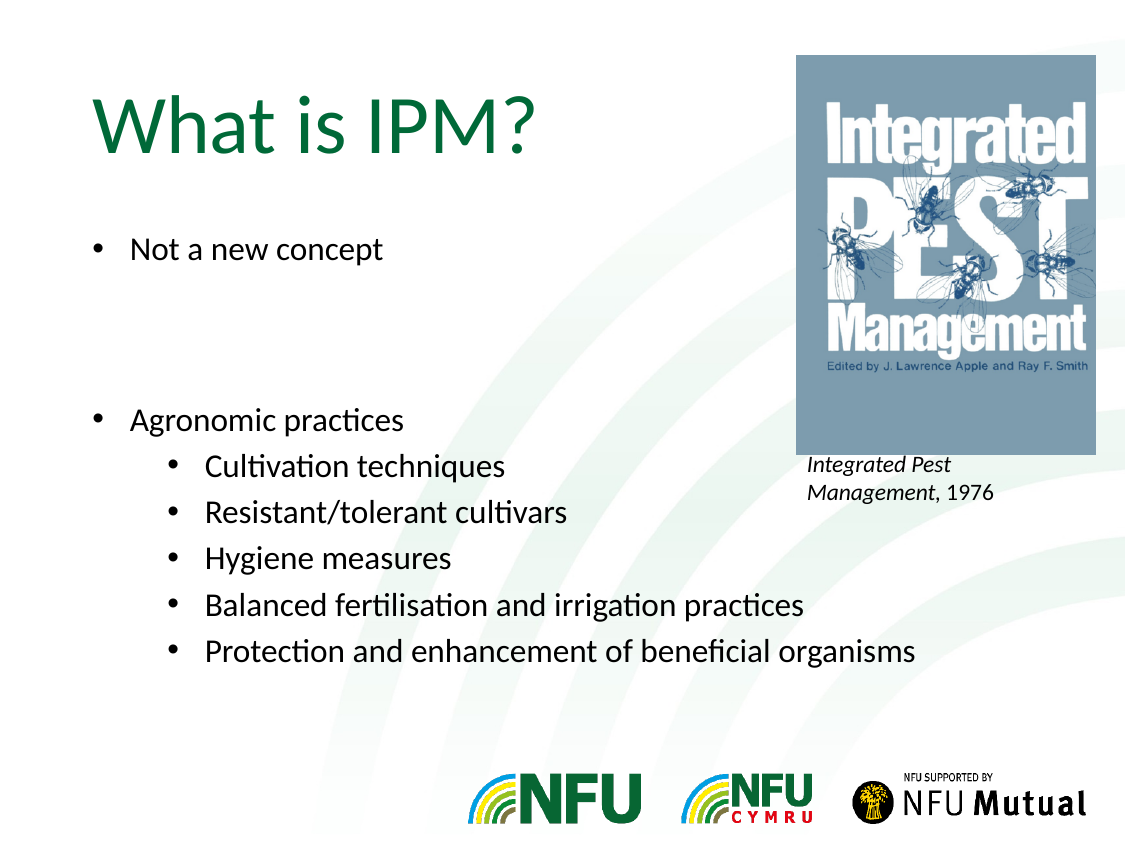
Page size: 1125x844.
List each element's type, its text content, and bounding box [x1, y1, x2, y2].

list Not a new concept Agronomic practices Cultivation techniques Resistant/tolerant cultivars Hygiene measures Balanced fertilisation and irrigation practices Protection and enhancement of beneficial organisms [77, 224, 1048, 760]
text_box Integrated Pest Management, 1976 [792, 441, 1103, 513]
title What is IPM? [77, 45, 1048, 208]
picture [290, 1, 1125, 844]
